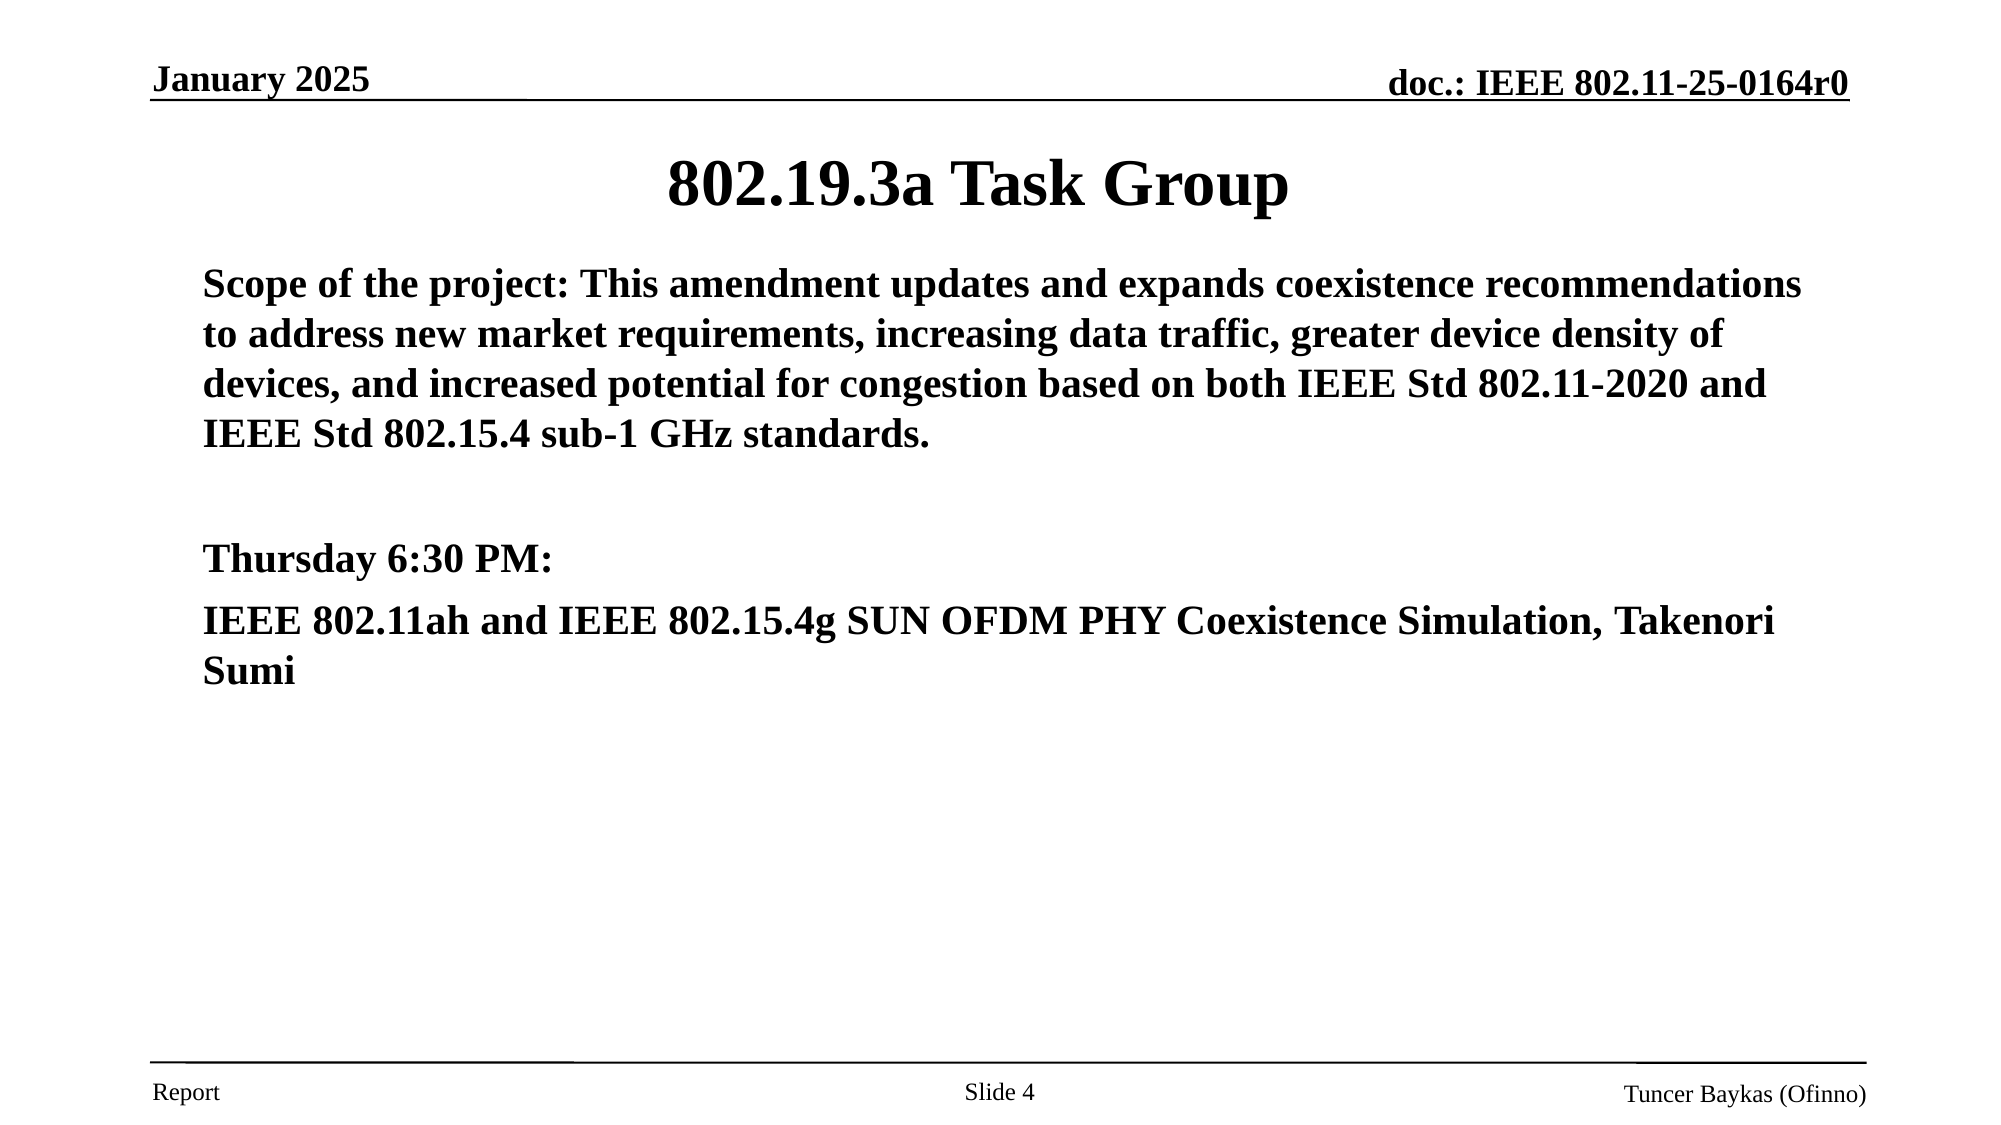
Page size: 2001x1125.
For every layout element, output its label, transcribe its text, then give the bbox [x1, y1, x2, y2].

slide_number Slide 4 [930, 1075, 1069, 1107]
text_box Scope of the project: This amendment updates and expands coexistence recommendations to address new market requirements, increasing data traffic, greater device density of devices, and increased potential for congestion based on both IEEE Std 802.11-2020 and IEEE Std 802.15.4 sub-1 GHz standards. Thursday 6:30 PM: IEEE 802.11ah and IEEE 802.15.4g SUN OFDM PHY Coexistence Simulation, Takenori Sumi [187, 247, 1837, 1030]
footer Tuncer Baykas (Ofinno) [1169, 1076, 1867, 1108]
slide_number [152, 54, 563, 100]
title 802.19.3a Task Group [121, 119, 1838, 238]
